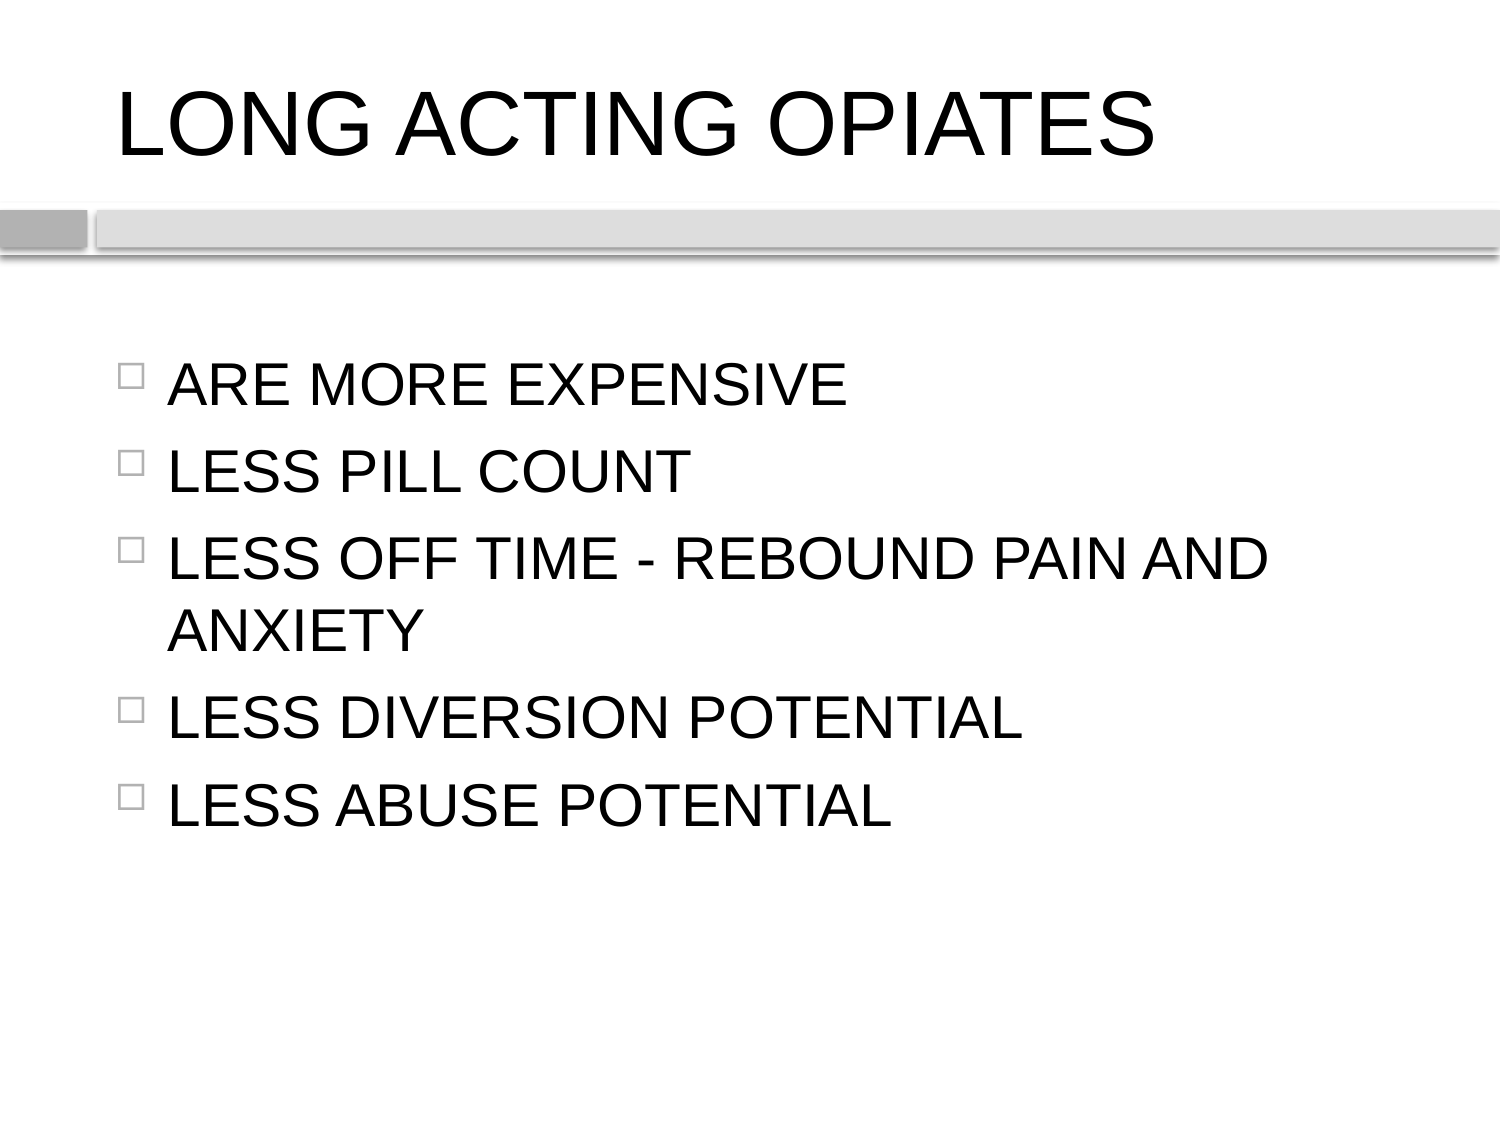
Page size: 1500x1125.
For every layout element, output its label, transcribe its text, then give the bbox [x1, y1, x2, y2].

title LONG ACTING OPIATES [100, 37, 1438, 200]
list ARE MORE EXPENSIVE LESS PILL COUNT LESS OFF TIME - REBOUND PAIN AND ANXIETY LESS DIVERSION POTENTIAL LESS ABUSE POTENTIAL [100, 337, 1438, 1013]
